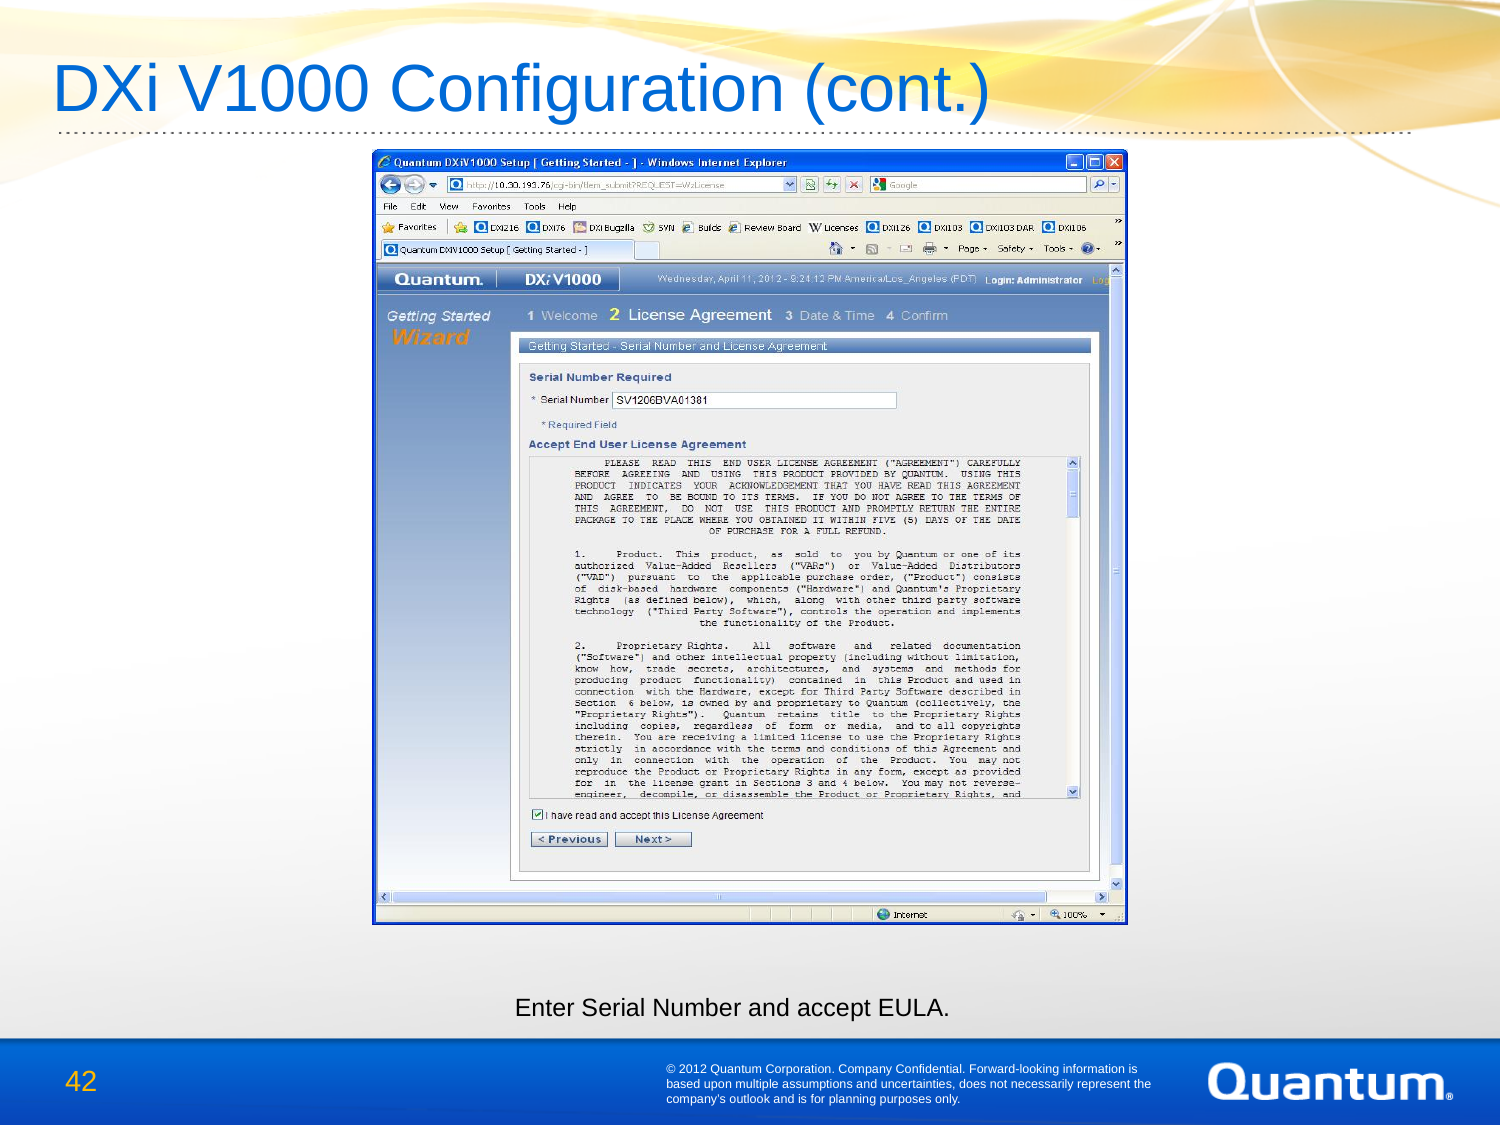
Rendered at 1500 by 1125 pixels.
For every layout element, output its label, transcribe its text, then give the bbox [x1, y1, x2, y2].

picture [7, 125, 1488, 142]
slide_number 42 [49, 1054, 138, 1109]
text_box Enter Serial Number and accept EULA. [500, 984, 975, 1030]
footer © 2012 Quantum Corporation. Company Confidential. Forward-looking information is based upon multiple assumptions and uncertainties, does not necessarily represent the company’s outlook and is for planning purposes only. [651, 1053, 1190, 1120]
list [372, 149, 1128, 926]
title DXi V1000 Configuration (cont.) [37, 32, 1463, 138]
